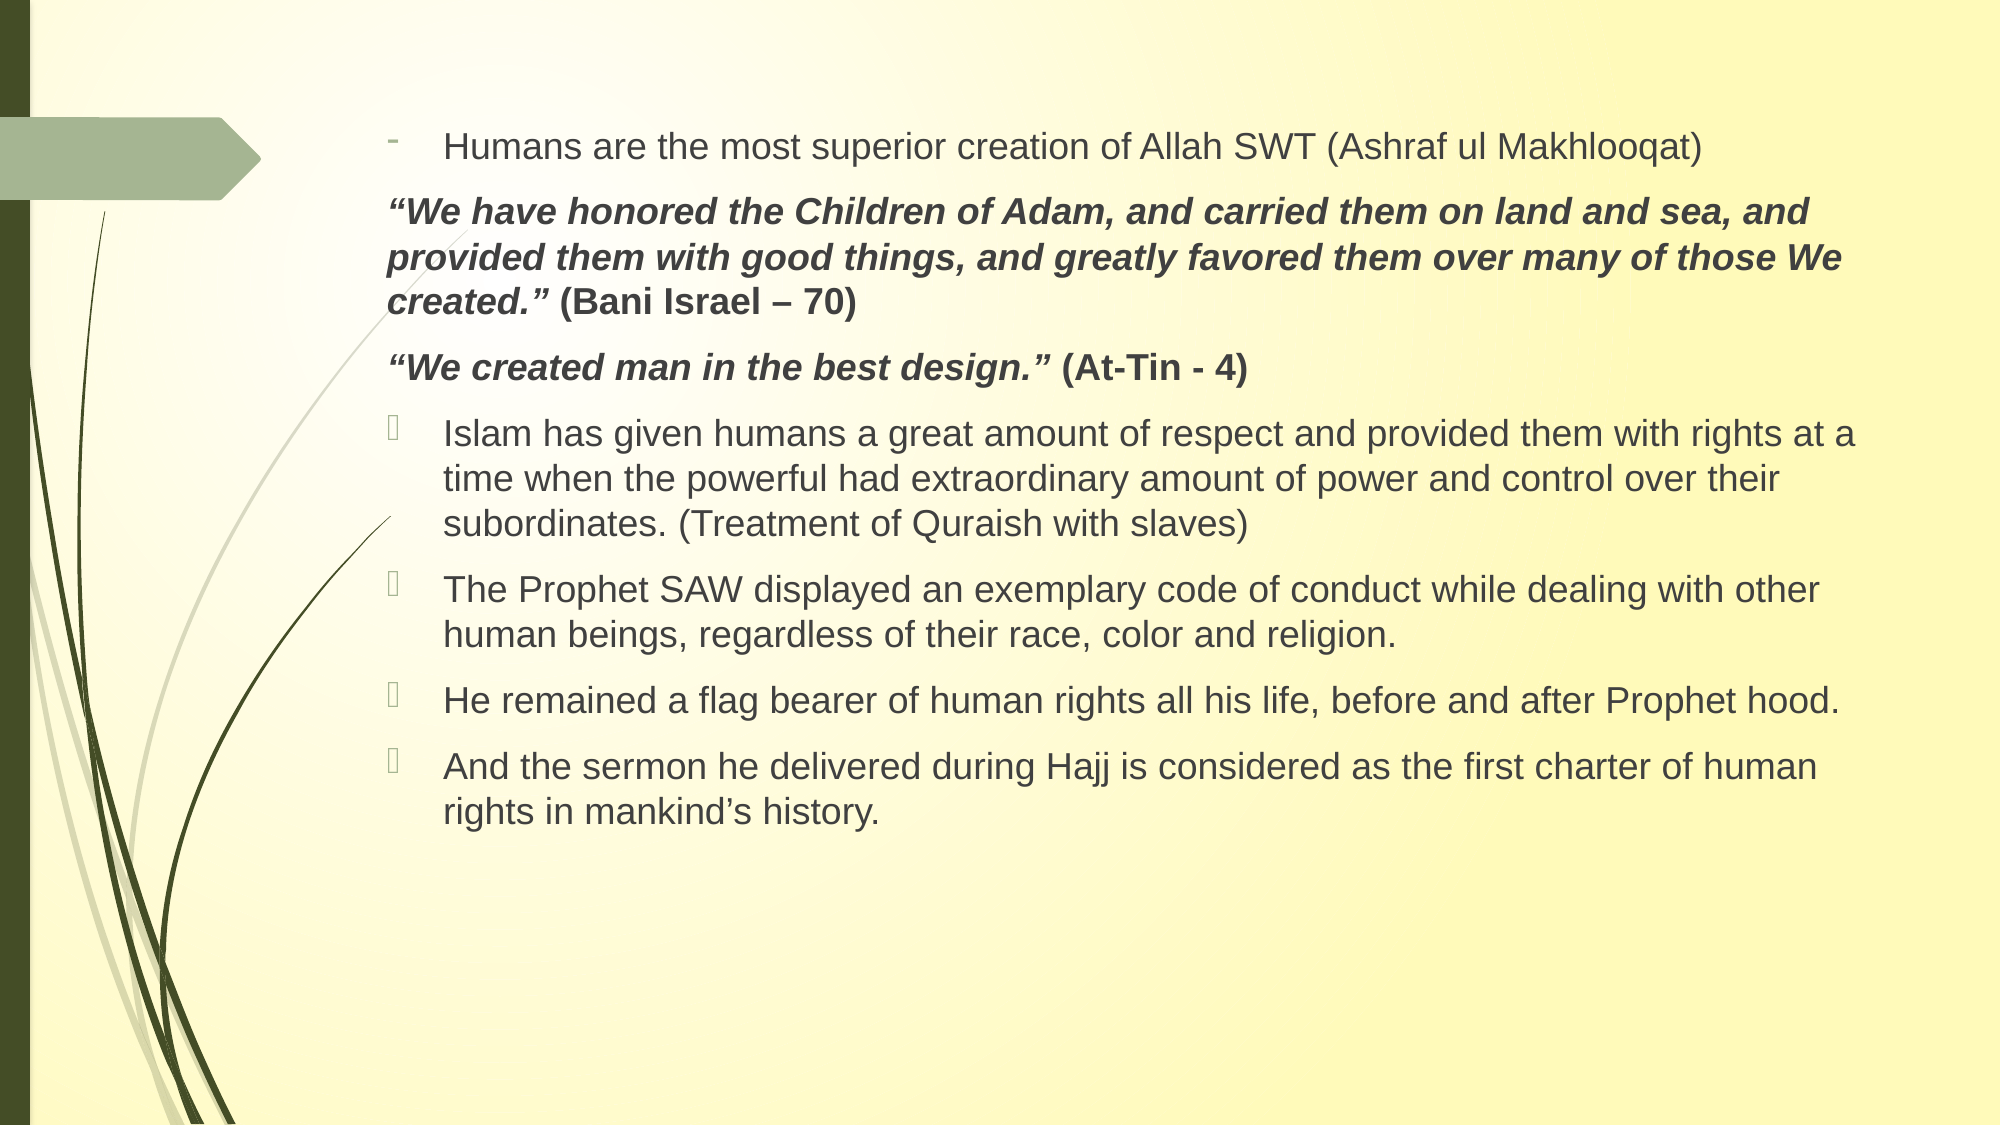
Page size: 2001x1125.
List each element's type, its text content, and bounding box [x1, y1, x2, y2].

list Humans are the most superior creation of Allah SWT (Ashraf ul Makhlooqat) “We have honored the Children of Adam, and carried them on land and sea, and provided them with good things, and greatly favored them over many of those We created.” (Bani Israel – 70) “We created man in the best design.” (At-Tin - 4) Islam has given humans a great amount of respect and provided them with rights at a time when the powerful had extraordinary amount of power and control over their subordinates. (Treatment of Quraish with slaves) The Prophet SAW displayed an exemplary code of conduct while dealing with other human beings, regardless of their race, color and religion. He remained a flag bearer of human rights all his life, before and after Prophet hood. And the sermon he delivered during Hajj is considered as the first charter of human rights in mankind’s history. [371, 114, 1925, 1053]
